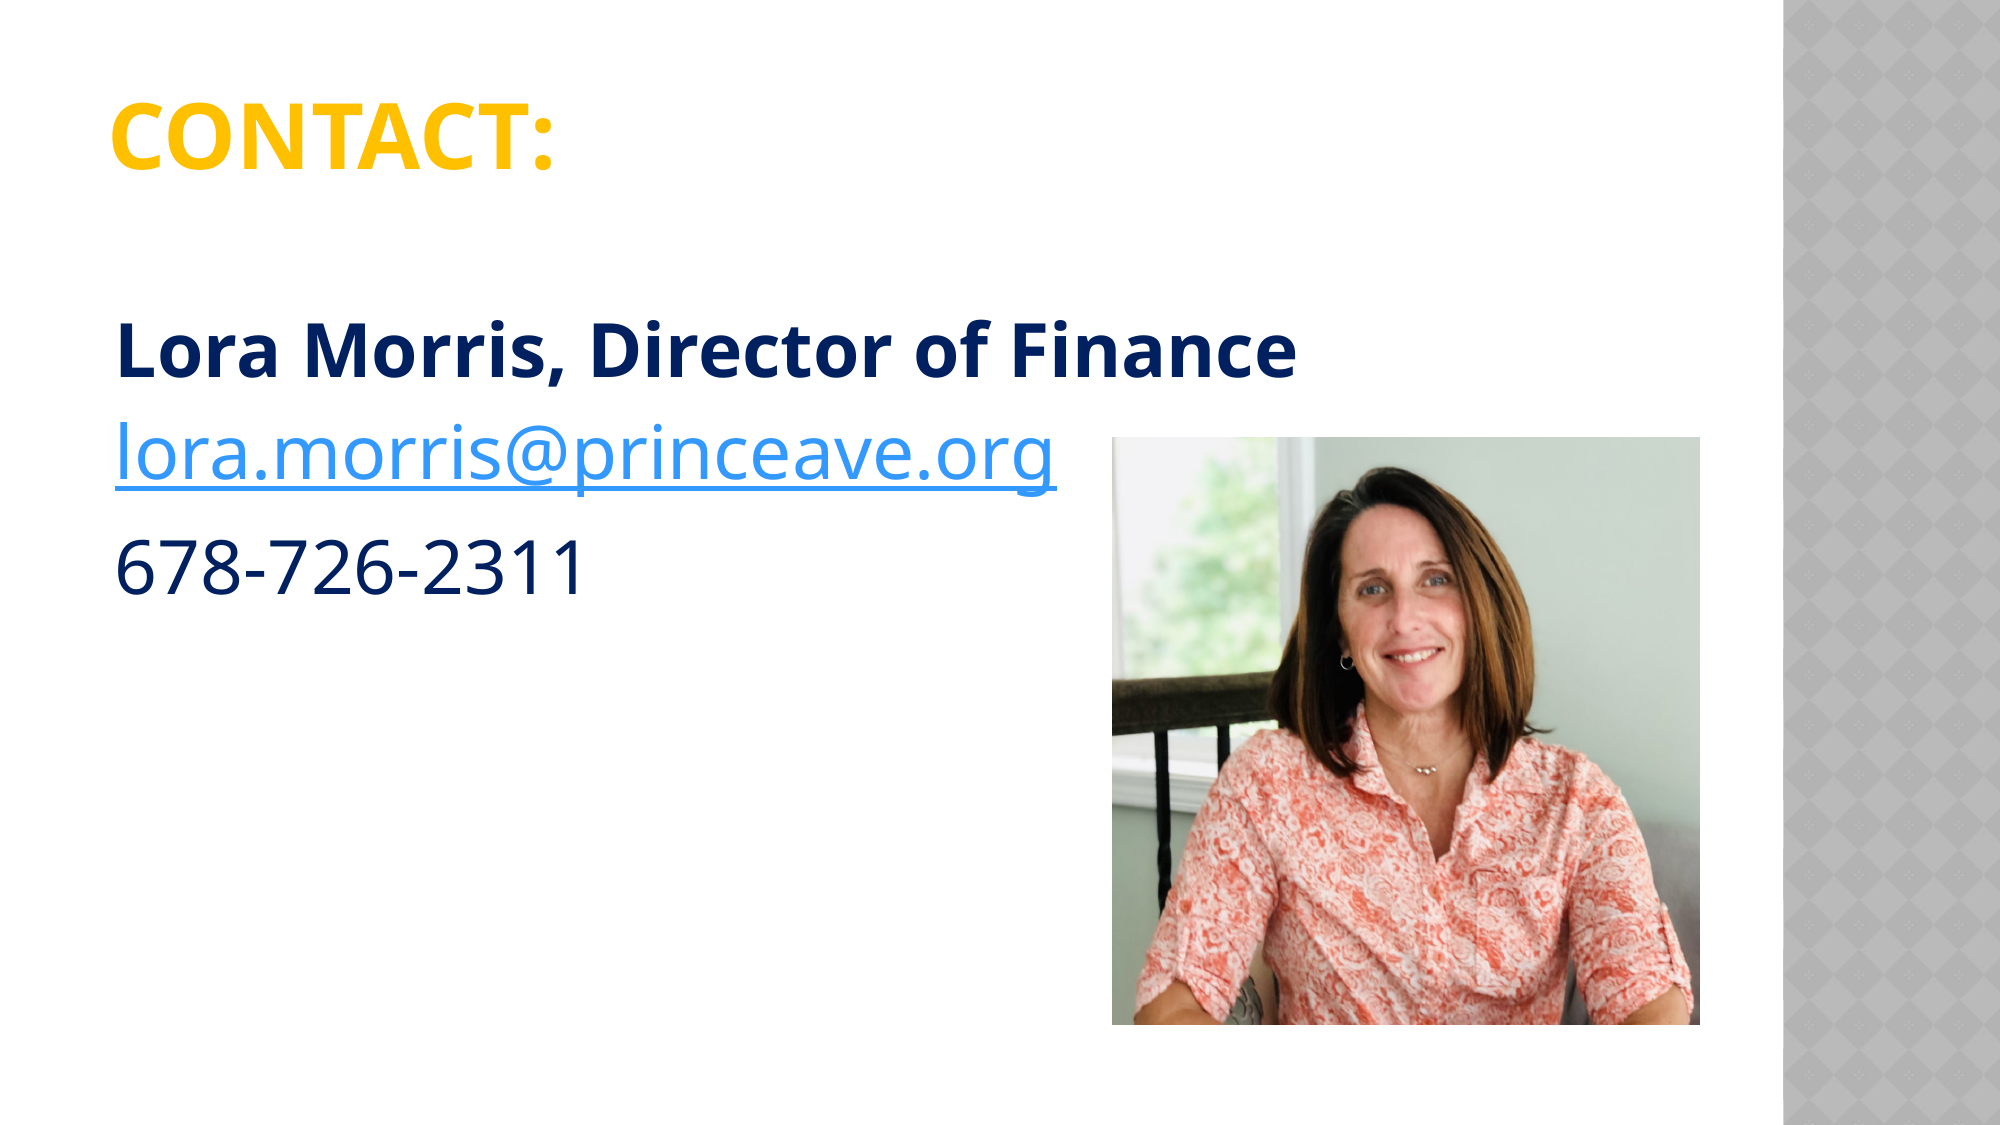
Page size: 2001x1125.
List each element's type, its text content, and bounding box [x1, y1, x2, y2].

title Contact: [99, 47, 1684, 188]
list Lora Morris, Director of Finance lora.morris@princeave.org 678-726-2311 [99, 212, 1684, 1085]
picture [1111, 436, 1701, 1026]
